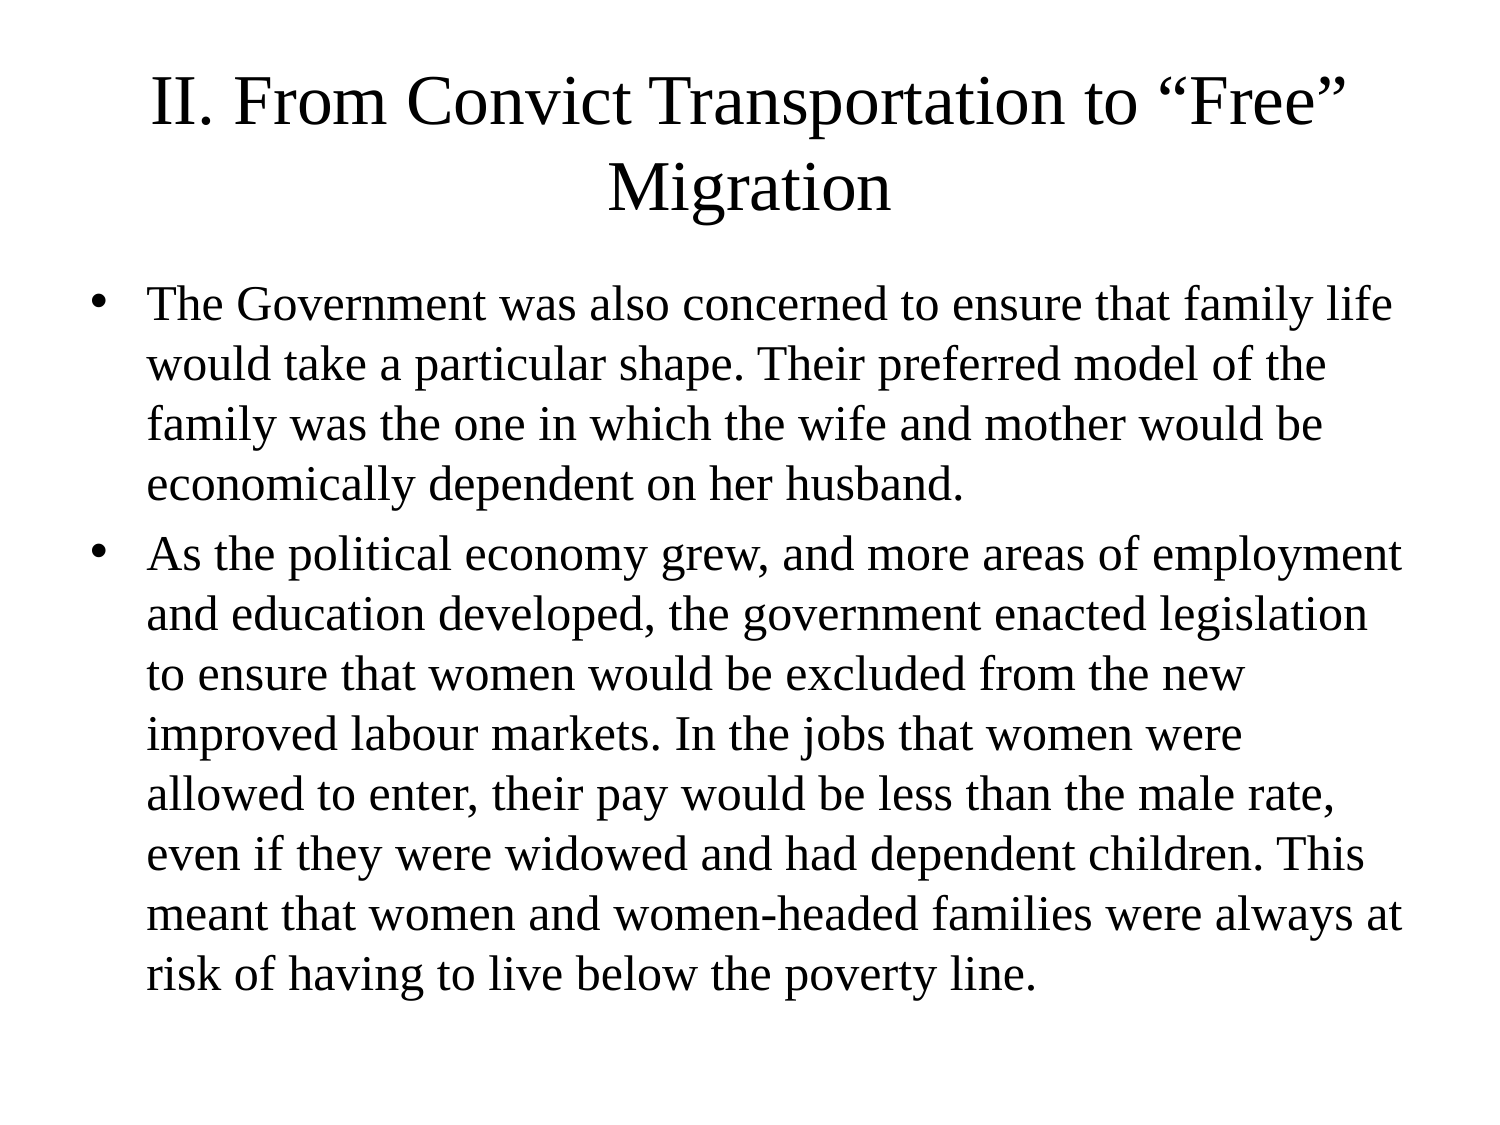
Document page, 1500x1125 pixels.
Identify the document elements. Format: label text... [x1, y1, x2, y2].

title II. From Convict Transportation to “Free” Migration [75, 45, 1425, 233]
list The Government was also concerned to ensure that family life would take a particular shape. Their preferred model of the family was the one in which the wife and mother would be economically dependent on her husband. As the political economy grew, and more areas of employment and education developed, the government enacted legislation to ensure that women would be excluded from the new improved labour markets. In the jobs that women were allowed to enter, their pay would be less than the male rate, even if they were widowed and had dependent children. This meant that women and women-headed families were always at risk of having to live below the poverty line. [75, 262, 1425, 1005]
